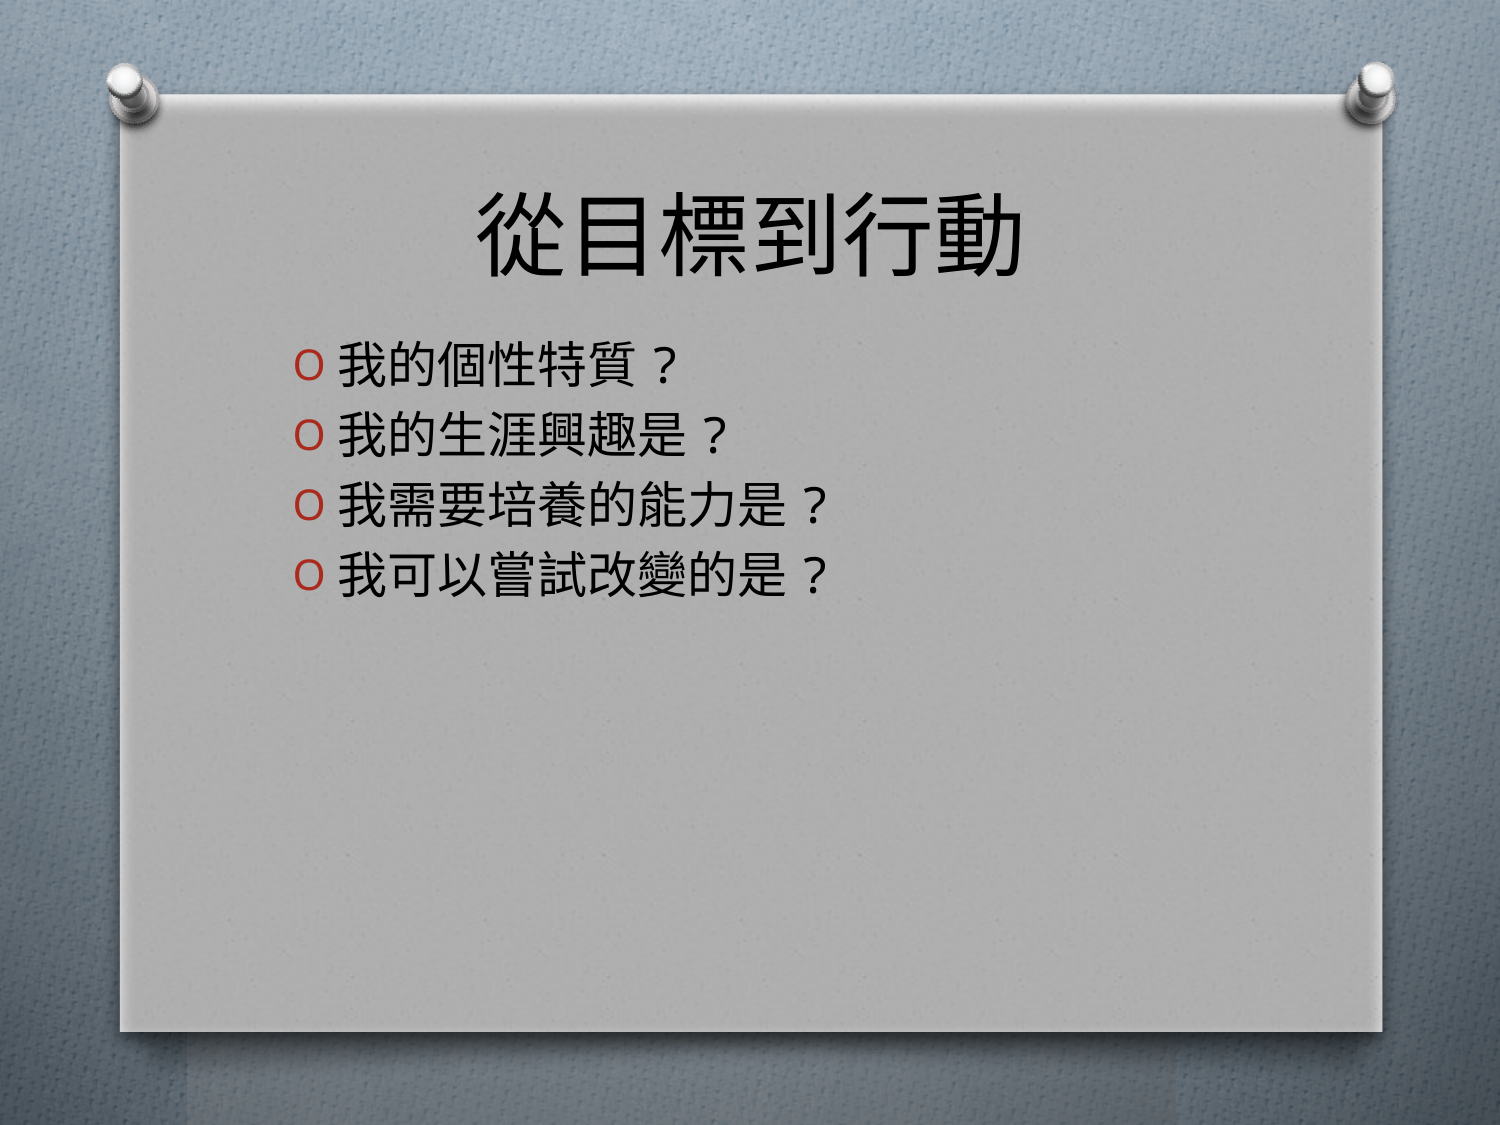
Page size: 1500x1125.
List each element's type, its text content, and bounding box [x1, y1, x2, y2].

title 從目標到行動 [179, 134, 1323, 332]
list 我的個性特質? 我的生涯興趣是? 我需要培養的能力是? 我可以嘗試改變的是? [277, 326, 1294, 918]
picture [1317, 35, 1439, 156]
picture [75, 29, 198, 153]
